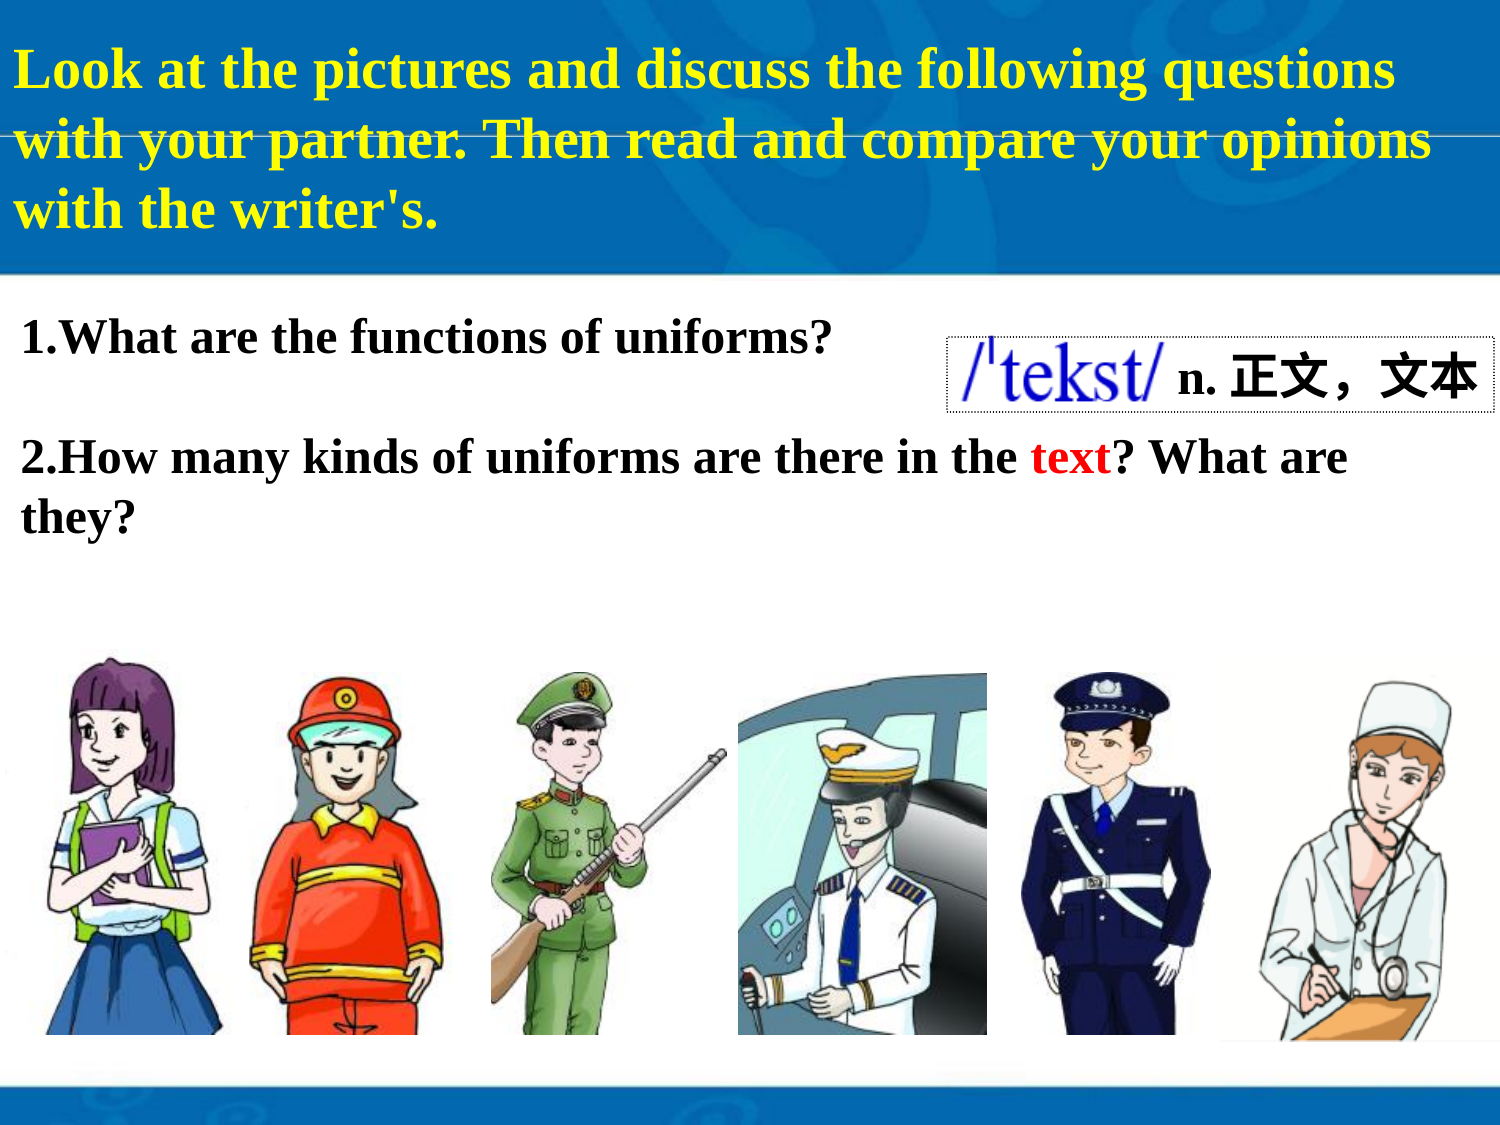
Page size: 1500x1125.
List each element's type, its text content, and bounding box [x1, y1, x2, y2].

text_box Look at the pictures and discuss the following questions with your partner. Then read and compare your opinions with the writer's. [0, 22, 1495, 135]
picture [0, 0, 1500, 1125]
text_box 1.What are the functions of uniforms? 2.How many kinds of uniforms are there in the text? What are they? [5, 295, 1486, 611]
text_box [946, 318, 1495, 426]
